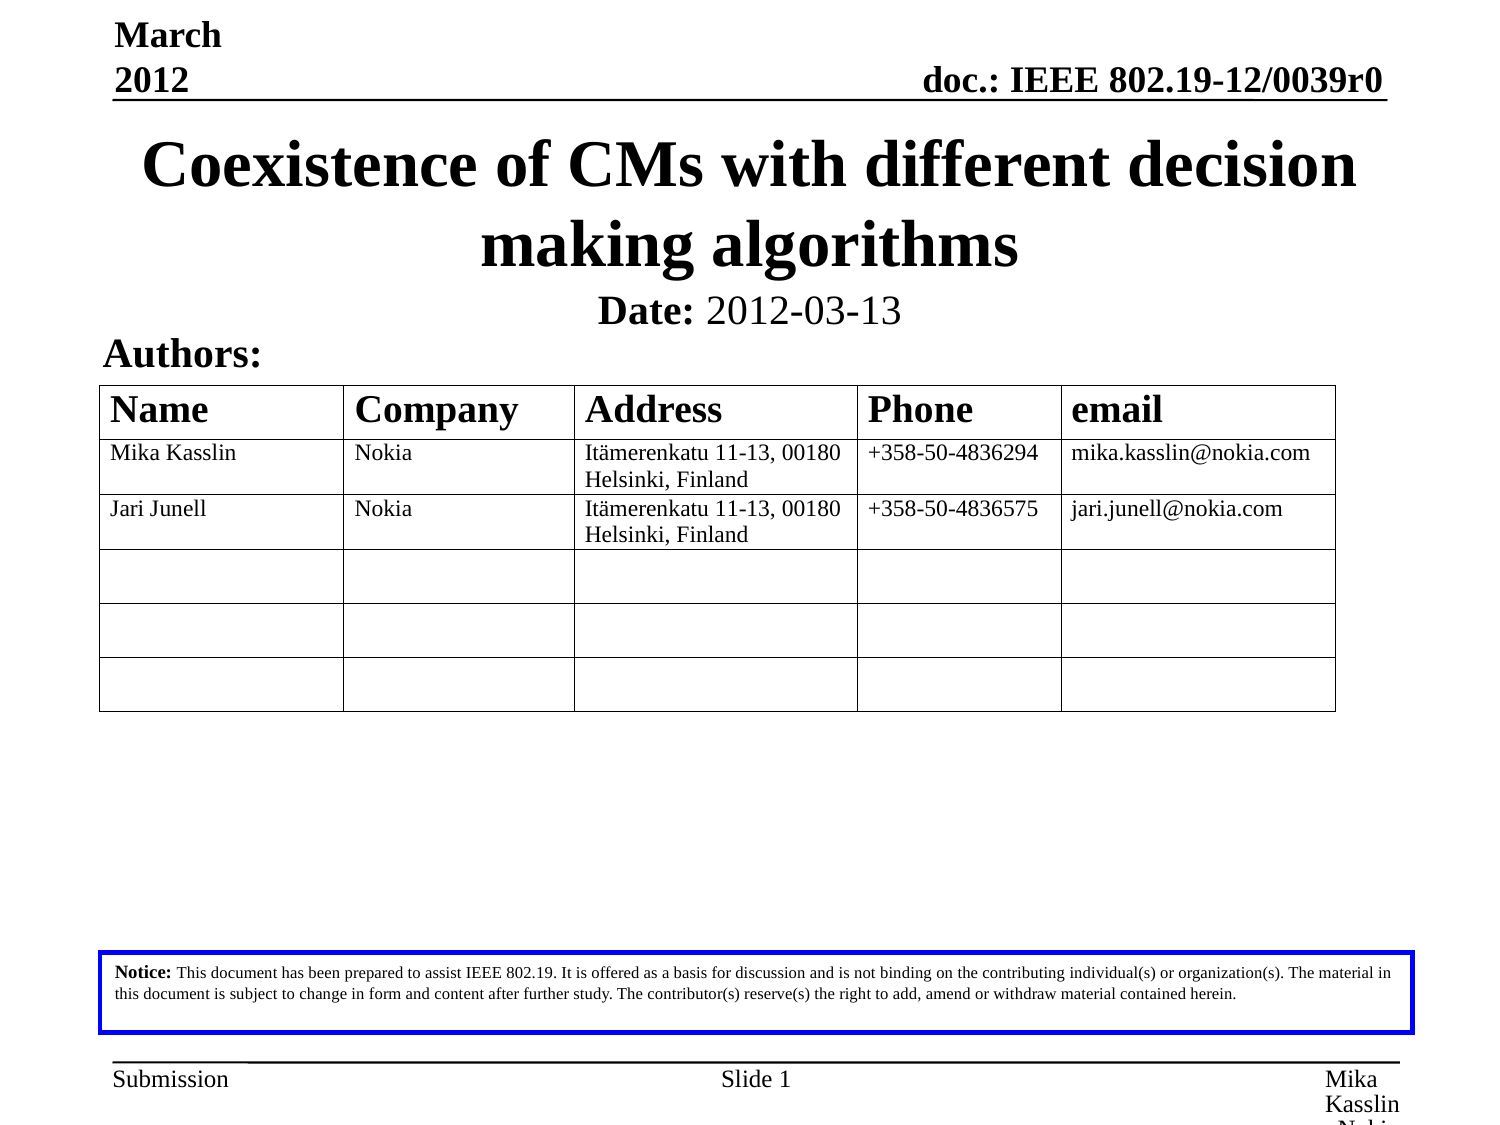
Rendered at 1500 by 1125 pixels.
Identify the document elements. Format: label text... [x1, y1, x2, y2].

title Coexistence of CMs with different decision making algorithms [112, 112, 1388, 275]
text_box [84, 384, 1364, 777]
footer Mika Kasslin, Nokia [1325, 1062, 1402, 1093]
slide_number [114, 54, 290, 100]
slide_number Slide 1 [712, 1062, 800, 1093]
text_box Notice: This document has been prepared to assist IEEE 802.19. It is offered as a basis for discussion and is not binding on the contributing individual(s) or organization(s). The material in this document is subject to change in form and content after further study. The contributor(s) reserve(s) the right to add, amend or withdraw material contained herein. [99, 952, 1413, 1033]
list Date: 2012-03-13 [112, 275, 1388, 338]
text_box Authors: [87, 318, 325, 381]
